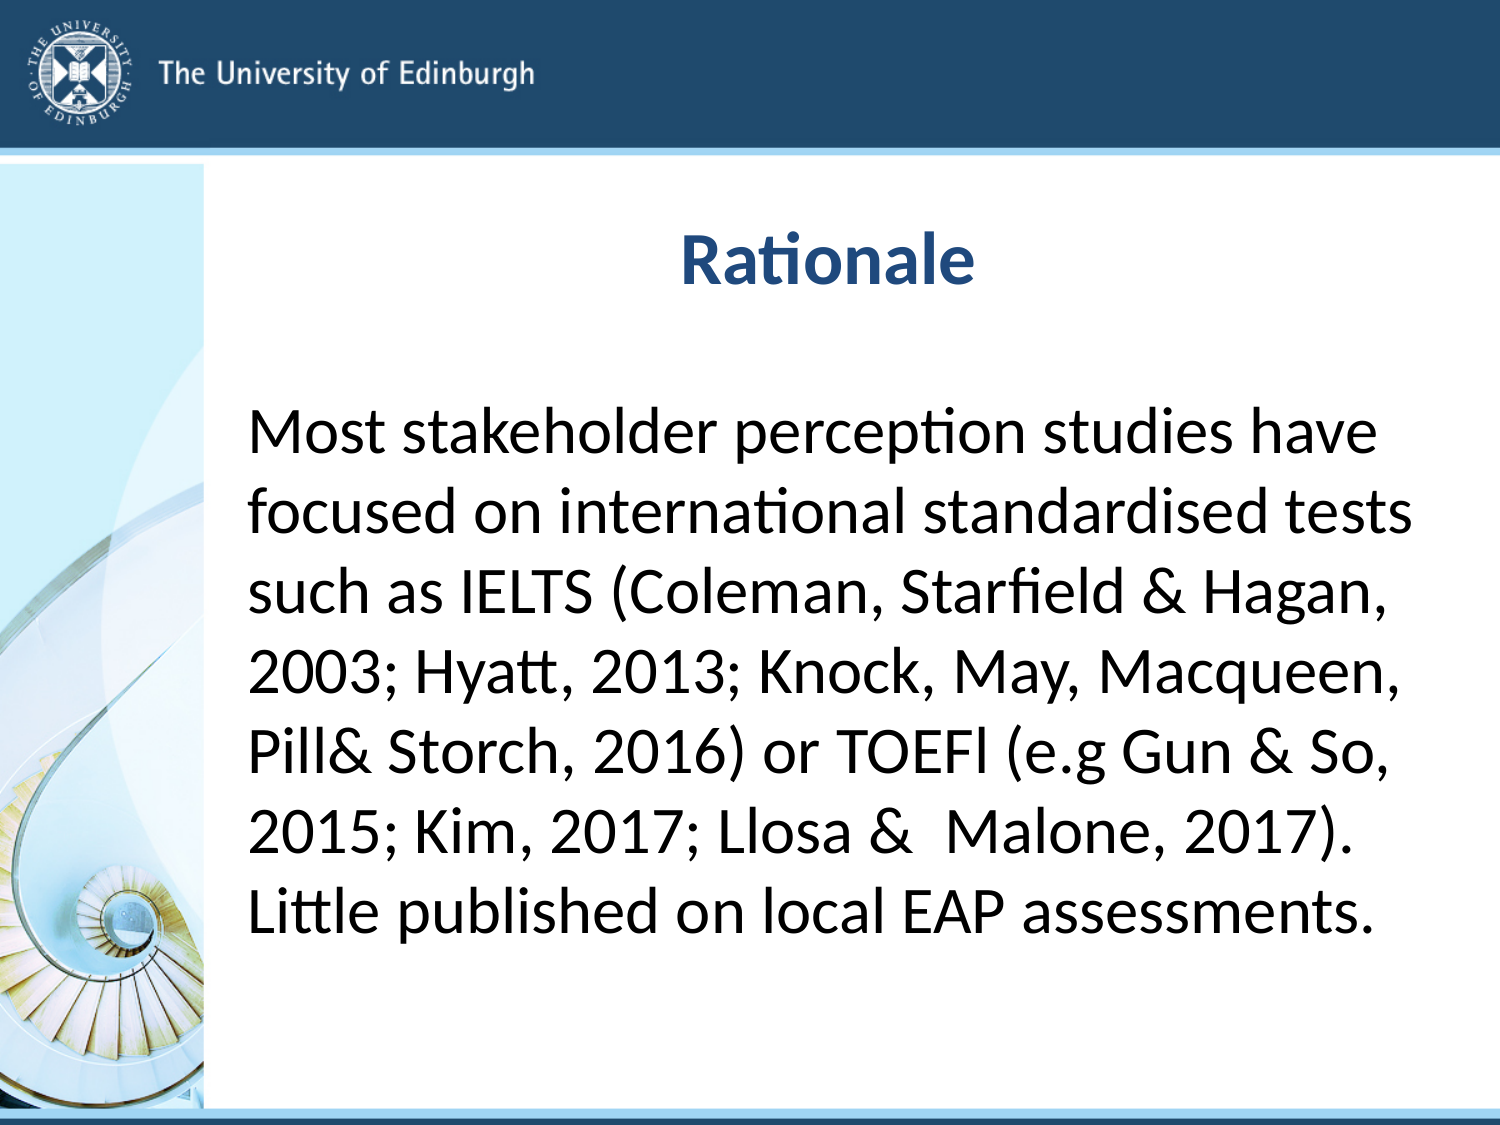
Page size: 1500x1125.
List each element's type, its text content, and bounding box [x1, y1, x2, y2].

picture [0, 0, 1500, 1125]
text_box Most stakeholder perception studies have focused on international standardised tests such as IELTS (Coleman, Starfield & Hagan, 2003; Hyatt, 2013; Knock, May, Macqueen, Pill& Storch, 2016) or TOEFl (e.g Gun & So, 2015; Kim, 2017; Llosa & Malone, 2017). Little published on local EAP assessments. [232, 379, 1471, 1125]
title Rationale [232, 160, 1425, 348]
